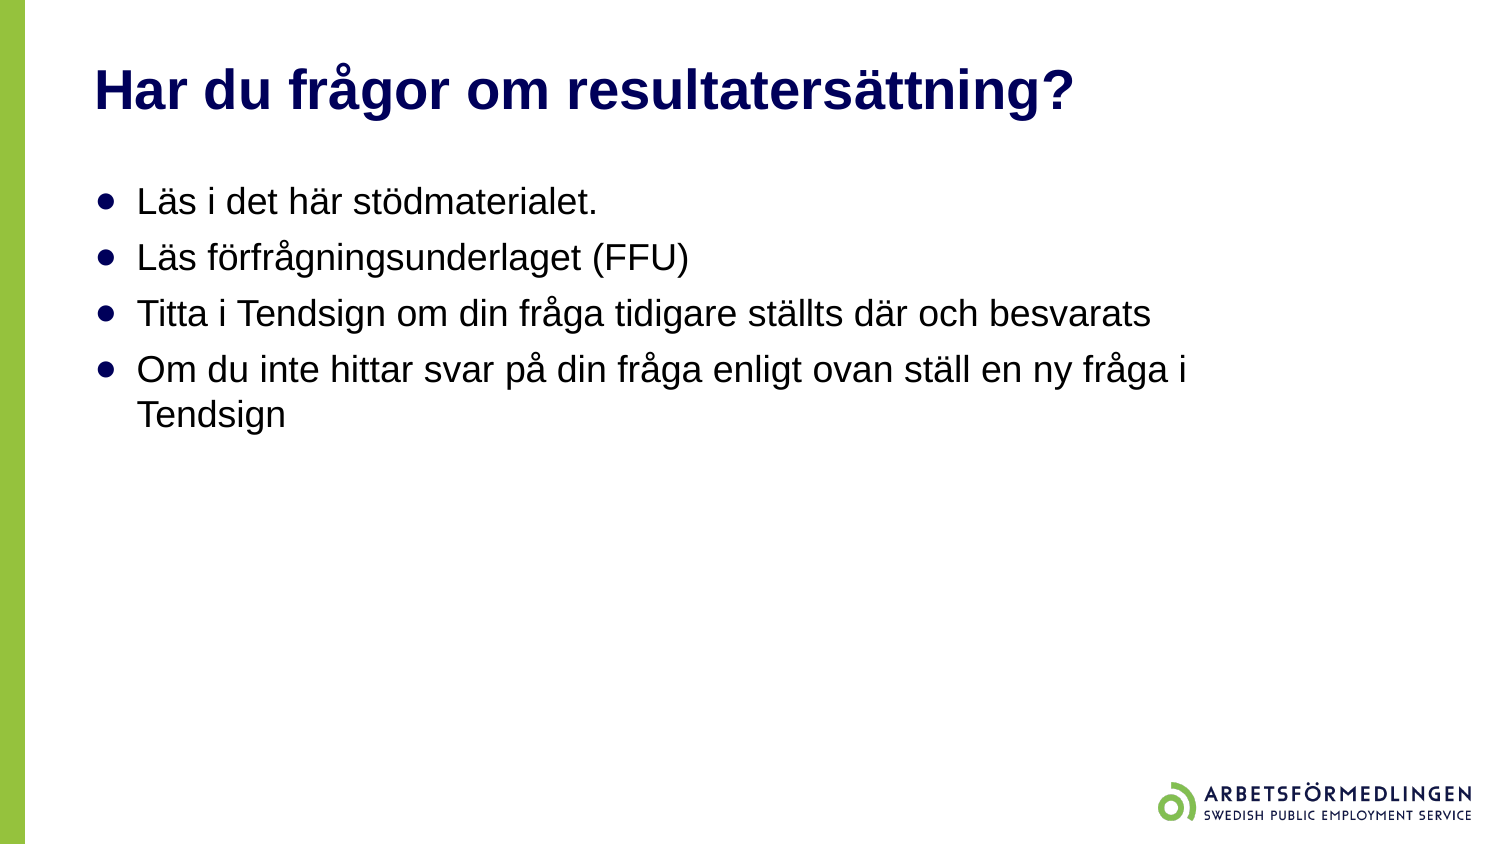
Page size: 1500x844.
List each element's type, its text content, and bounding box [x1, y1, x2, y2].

picture [1158, 782, 1471, 821]
list Läs i det här stödmaterialet. Läs förfrågningsunderlaget (FFU) Titta i Tendsign om din fråga tidigare ställts där och besvarats Om du inte hittar svar på din fråga enligt ovan ställ en ny fråga i Tendsign [94, 177, 1312, 739]
title Har du frågor om resultatersättning? [94, 53, 1312, 164]
